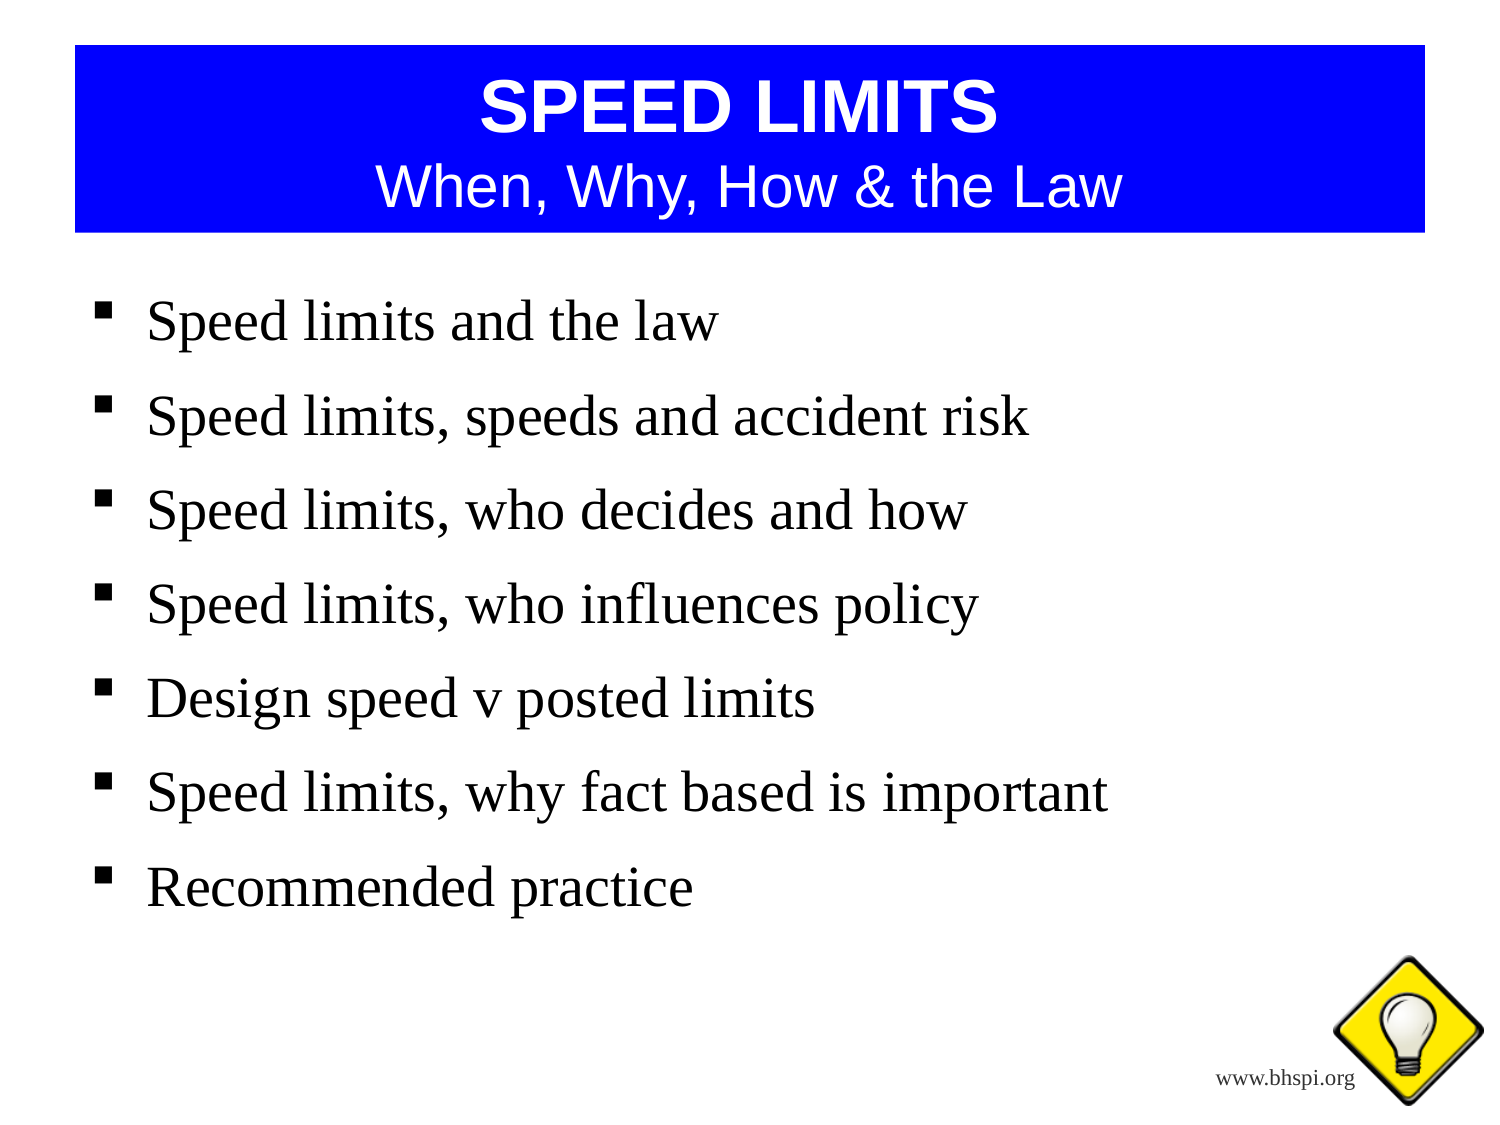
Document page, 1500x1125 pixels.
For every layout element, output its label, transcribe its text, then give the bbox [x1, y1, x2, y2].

title SPEED LIMITS When, Why, How & the Law [74, 44, 1426, 233]
list Speed limits and the law Speed limits, speeds and accident risk Speed limits, who decides and how Speed limits, who influences policy Design speed v posted limits Speed limits, why fact based is important Recommended practice [74, 274, 1426, 1051]
text_box www.bhspi.org [1200, 1055, 1328, 1098]
picture [1333, 955, 1485, 1106]
